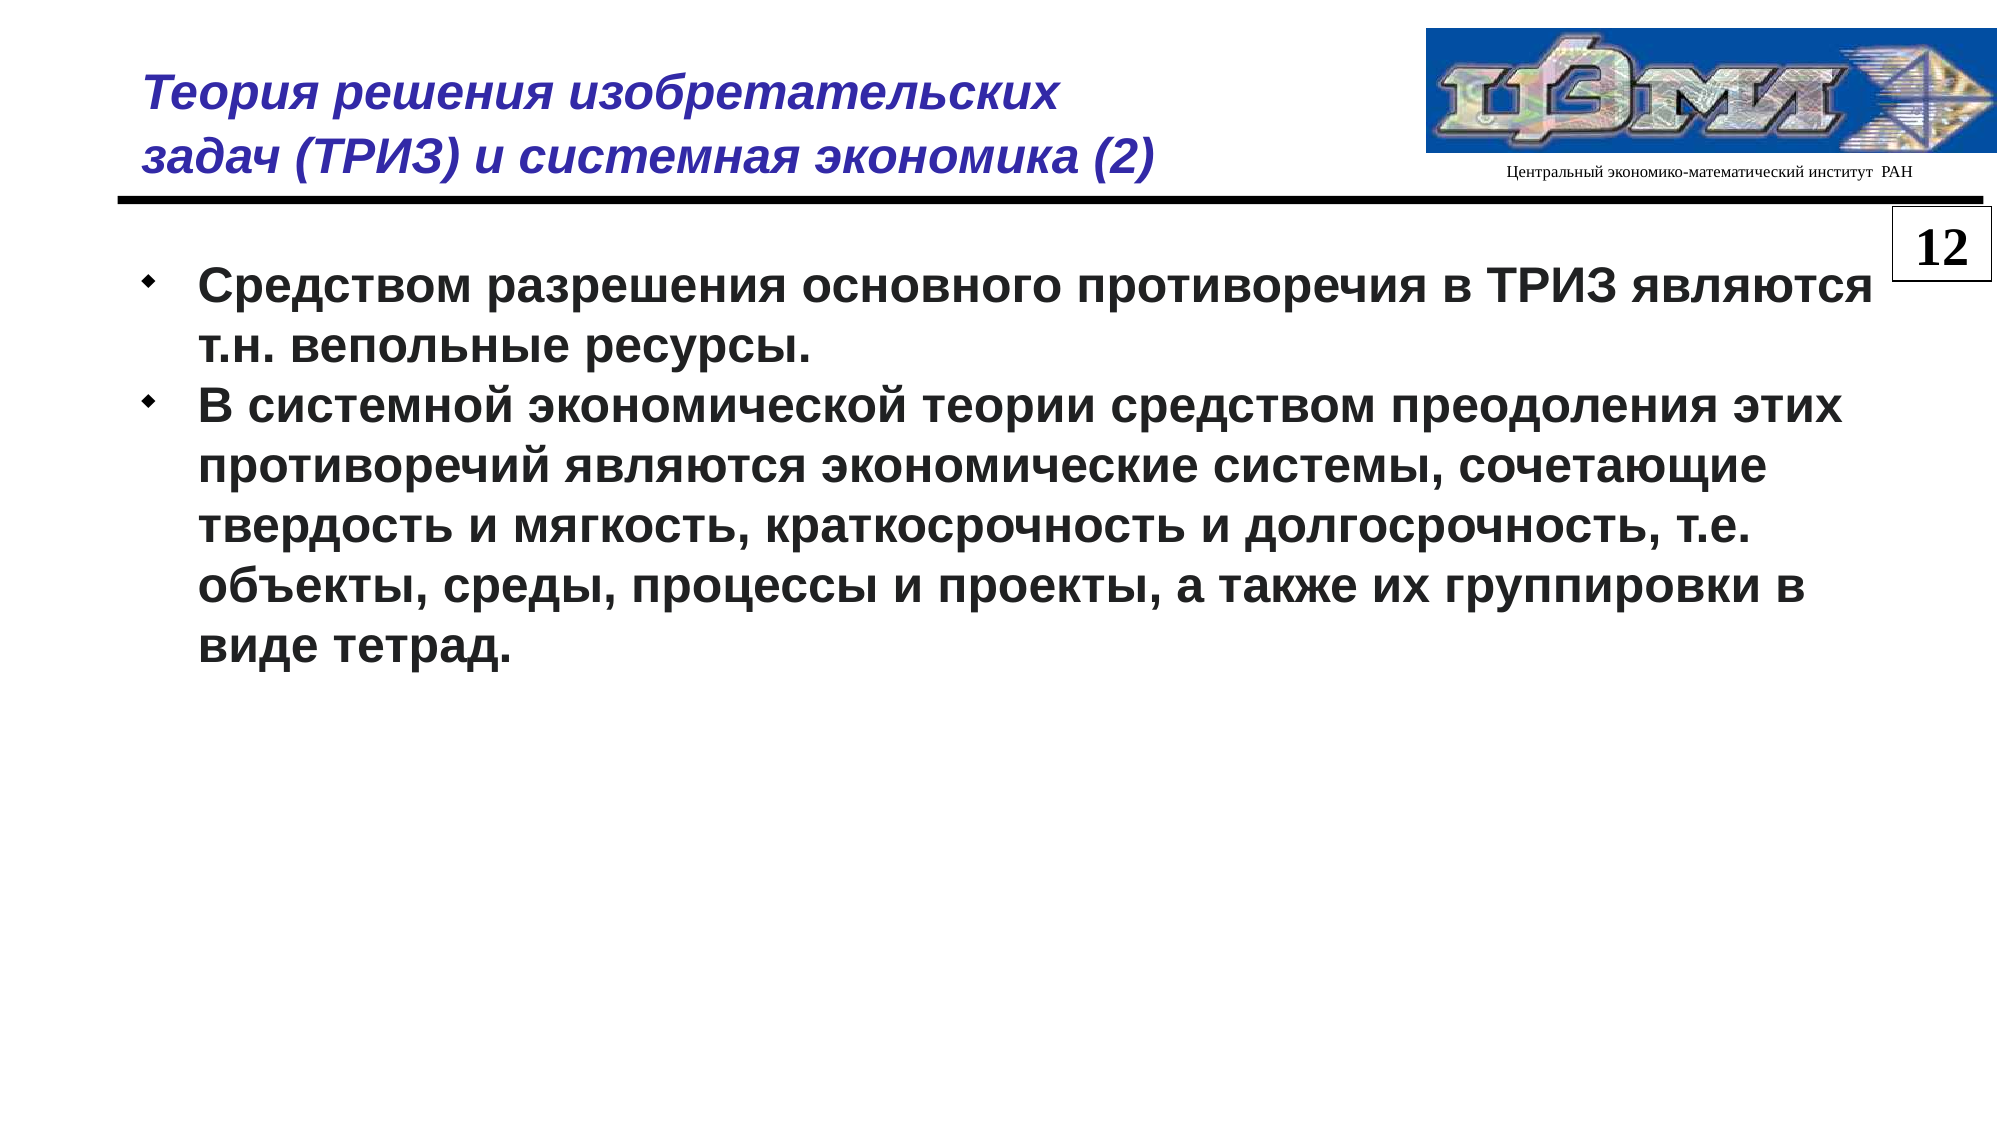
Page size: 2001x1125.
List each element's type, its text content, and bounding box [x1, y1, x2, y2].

picture [1426, 28, 1997, 153]
text_box Теория решения изобретательских задач (ТРИЗ) и системная экономика (2) [126, 10, 1213, 191]
slide_number 12 [1892, 206, 1992, 282]
list Средством разрешения основного противоречия в ТРИЗ являются т.н. вепольные ресурсы. В системной экономической теории средством преодоления этих противоречий являются экономические системы, сочетающие твердость и мягкость, краткосрочность и долгосрочность, т.е. объекты, среды, процессы и проекты, а также их группировки в виде тетрад. [126, 219, 1893, 1125]
